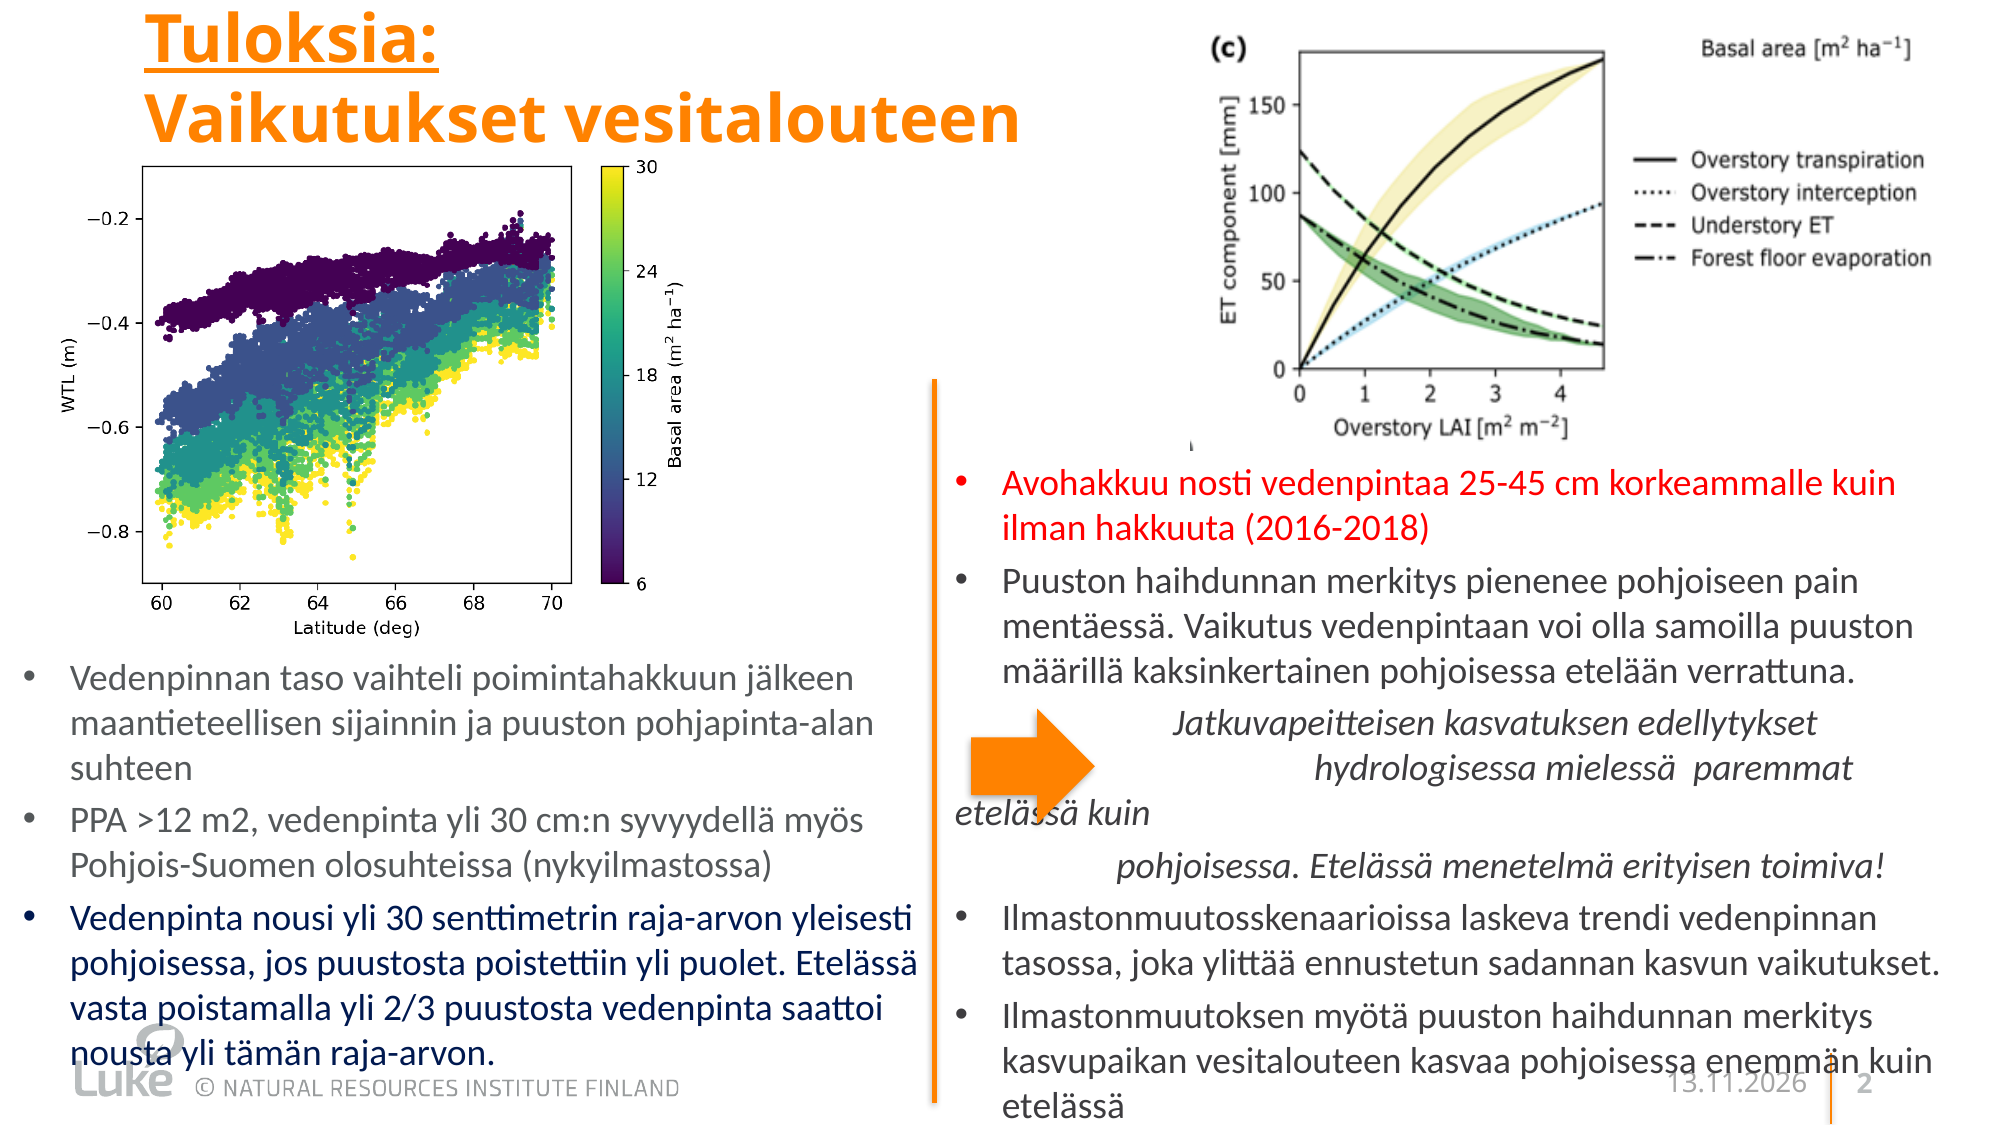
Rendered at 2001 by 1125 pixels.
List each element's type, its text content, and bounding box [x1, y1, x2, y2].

picture [40, 147, 688, 658]
list Vedenpinnan taso vaihteli poimintahakkuun jälkeen maantieteellisen sijainnin ja puuston pohjapinta-alan suhteen PPA >12 m2, vedenpinta yli 30 cm:n syvyydellä myös Pohjois-Suomen olosuhteissa (nykyilmastossa) Vedenpinta nousi yli 30 senttimetrin raja-arvon yleisesti pohjoisessa, jos puustosta poistettiin yli puolet. Etelässä vasta poistamalla yli 2/3 puustosta vedenpinta saattoi nousta yli tämän raja-arvon. [8, 645, 972, 1125]
text_box [970, 707, 1096, 825]
title Tuloksia: Vaikutukset vesitalouteen [129, 26, 1813, 126]
picture [1190, 30, 1945, 452]
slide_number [1647, 1059, 1823, 1103]
text_box Avohakkuu nosti vedenpintaa 25-45 cm korkeammalle kuin ilman hakkuuta (2016-2018) Puuston haihdunnan merkitys pienenee pohjoiseen pain mentäessä. Vaikutus vedenpintaan voi olla samoilla puuston määrillä kaksinkertainen pohjoisessa etelään verrattuna. Jatkuvapeitteisen kasvatuksen edellytykset hydrologisessa mielessä paremmat etelässä kuin pohjoisessa. Etelässä menetelmä erityisen toimiva! Ilmastonmuutosskenaarioissa laskeva trendi vedenpinnan tasossa, joka ylittää ennustetun sadannan kasvun vaikutukset. Ilmastonmuutoksen myötä puuston haihdunnan merkitys kasvupaikan vesitalouteen kasvaa pohjoisessa enemmän kuin etelässä [941, 450, 1977, 995]
